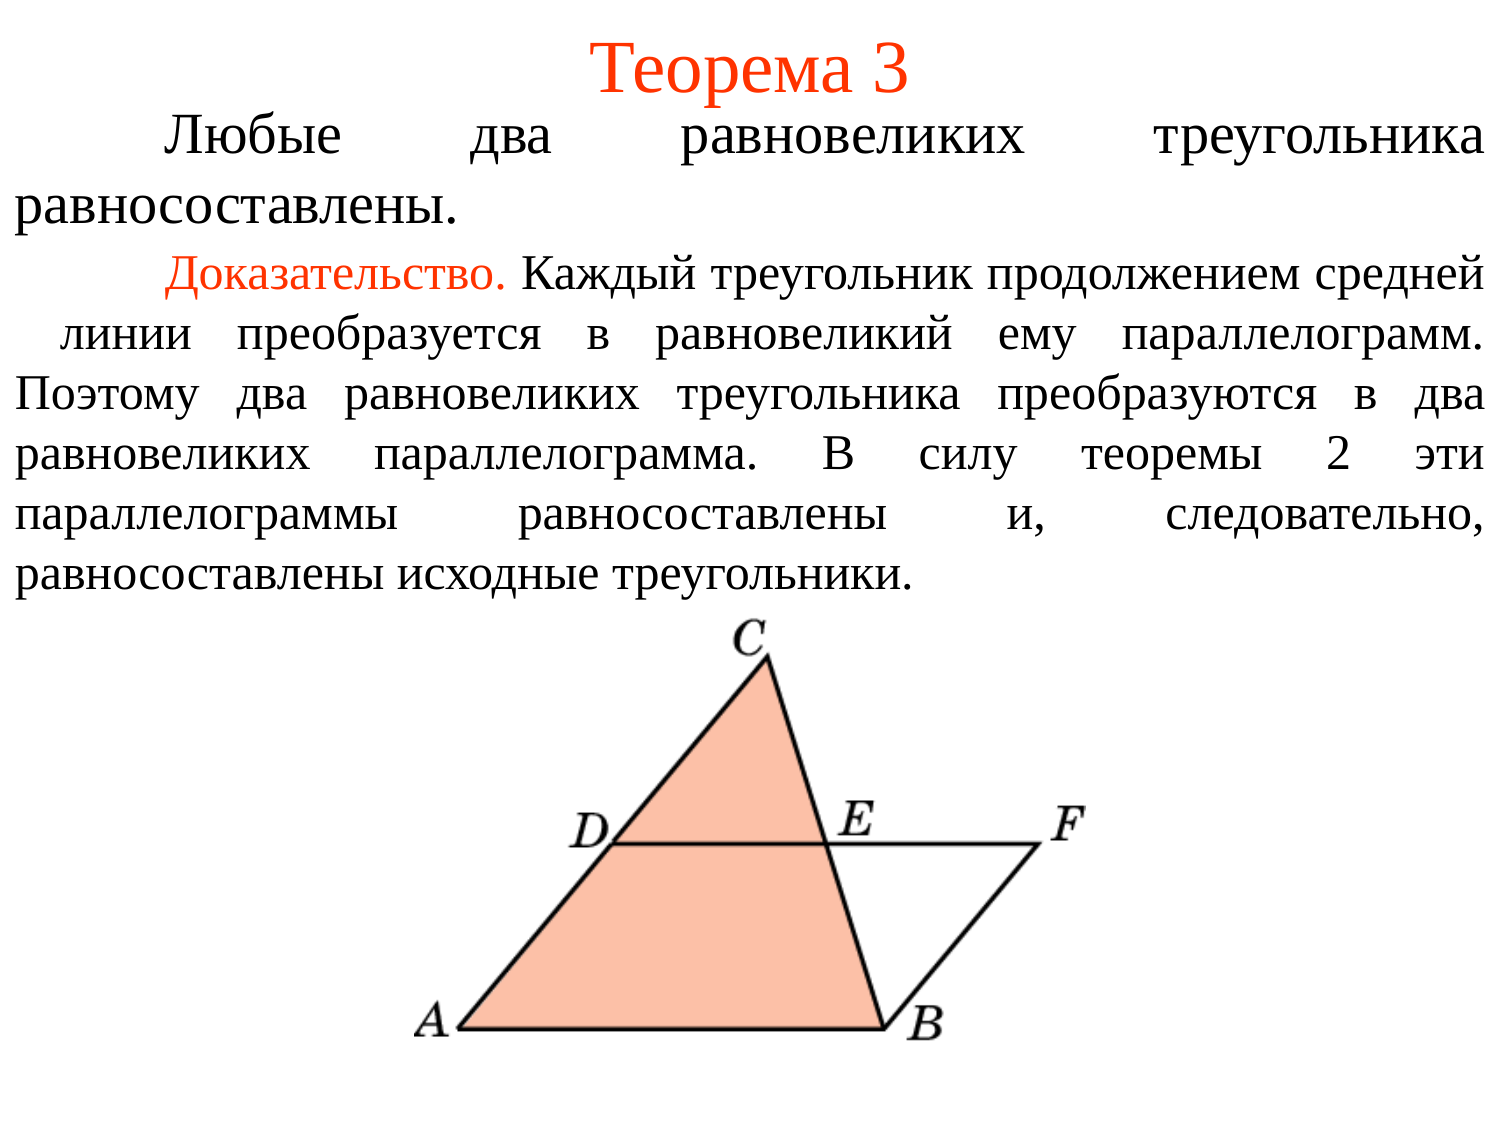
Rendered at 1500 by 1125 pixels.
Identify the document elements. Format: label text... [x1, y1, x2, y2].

title Теорема 3 [112, 24, 1388, 87]
text_box Любые два равновеликих треугольника равносоставлены. [0, 87, 1500, 231]
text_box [0, 231, 1500, 1056]
